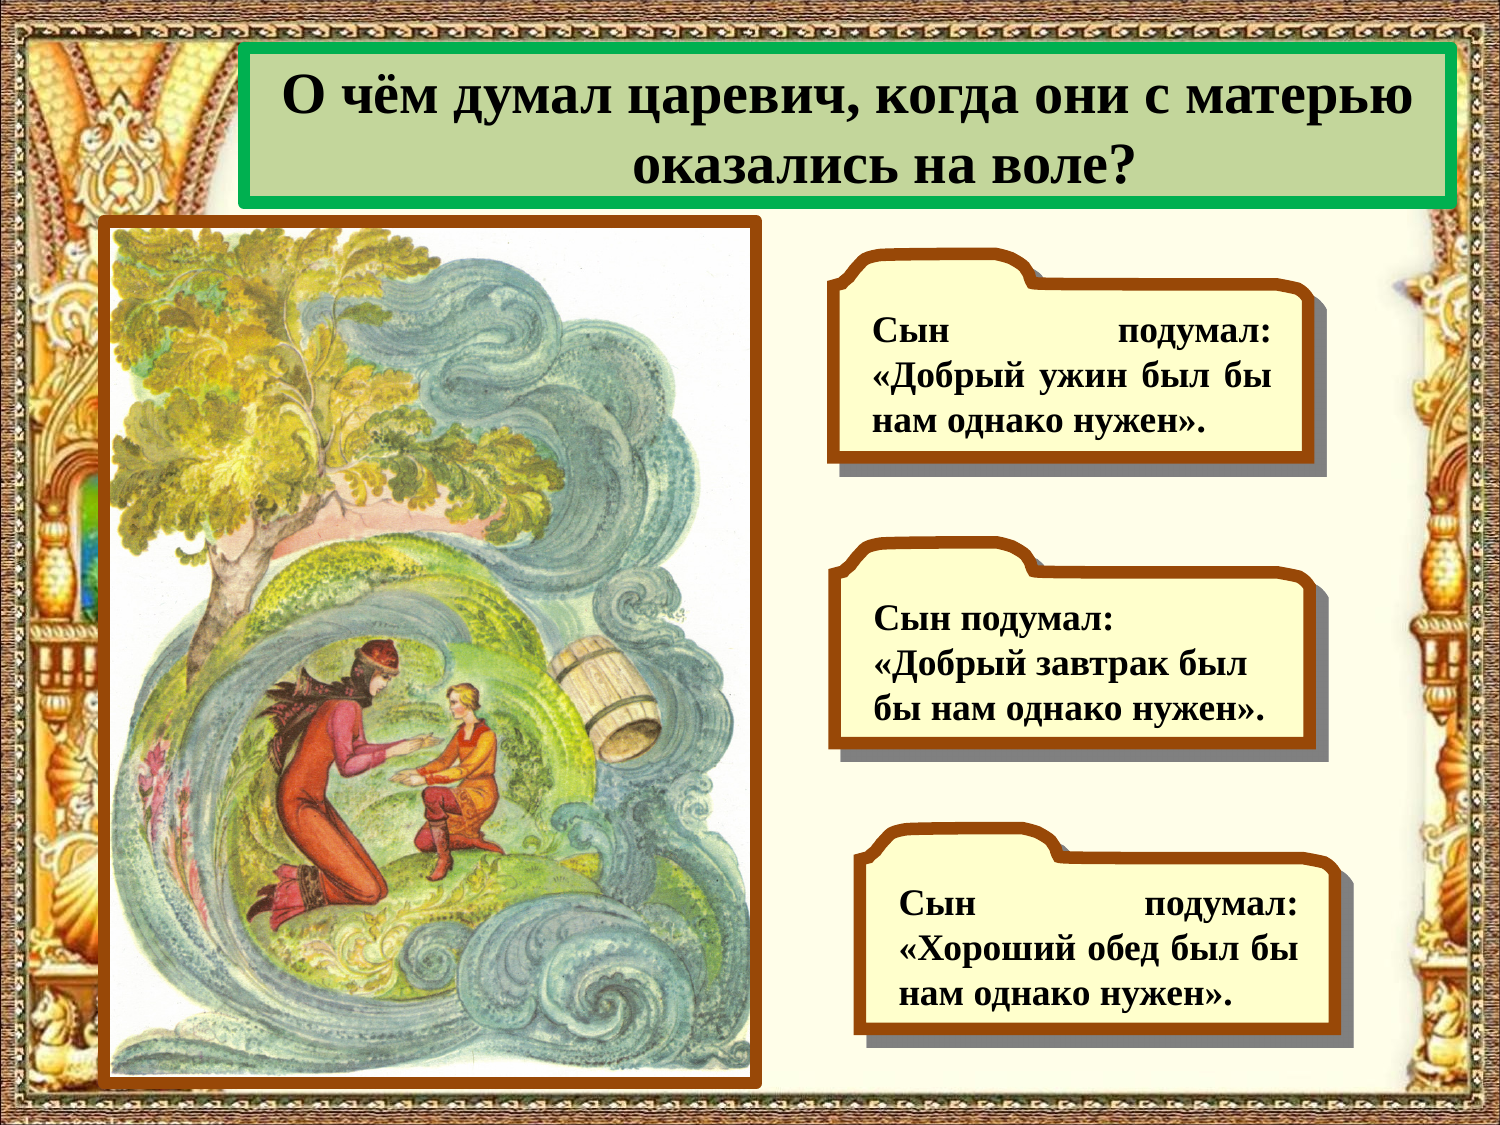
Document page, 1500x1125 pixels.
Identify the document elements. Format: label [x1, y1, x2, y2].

list [109, 227, 751, 1078]
picture [0, 0, 1500, 1125]
